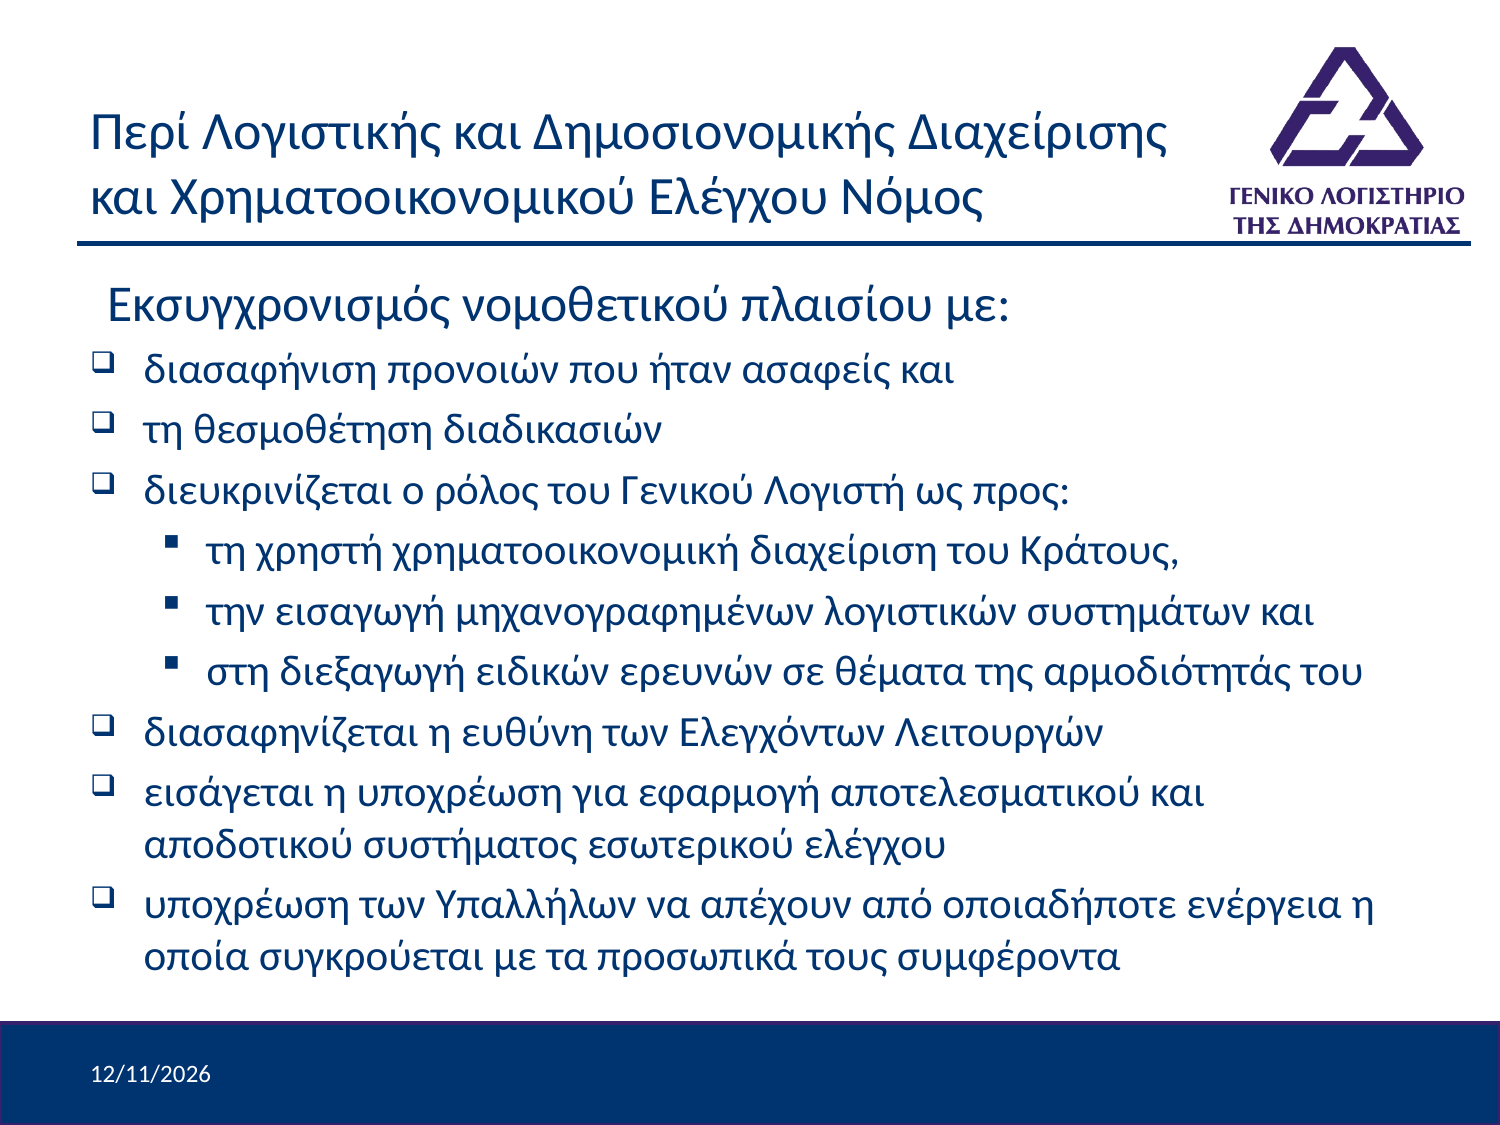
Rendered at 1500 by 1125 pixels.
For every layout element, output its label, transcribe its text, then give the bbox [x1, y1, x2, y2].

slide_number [75, 1042, 425, 1103]
title Περί Λογιστικής και Δημοσιονομικής Διαχείρισης και Χρηματοοικονομικού Ελέγχου Νόμος [74, 44, 1223, 233]
list Εκσυγχρονισμός νομοθετικού πλαισίου με: διασαφήνιση προνοιών που ήταν ασαφείς και τη θεσμοθέτηση διαδικασιών διευκρινίζεται ο ρόλος του Γενικού Λογιστή ως προς: τη χρηστή χρηματοοικονομική διαχείριση του Κράτους, την εισαγωγή μηχανογραφημένων λογιστικών συστημάτων και στη διεξαγωγή ειδικών ερευνών σε θέματα της αρμοδιότητάς του διασαφηνίζεται η ευθύνη των Ελεγχόντων Λειτουργών εισάγεται η υποχρέωση για εφαρμογή αποτελεσματικού και αποδοτικού συστήματος εσωτερικού ελέγχου υποχρέωση των Υπαλλήλων να απέχουν από οποιαδήποτε ενέργεια η οποία συγκρούεται με τα προσωπικά τους συμφέροντα [74, 262, 1426, 1006]
picture [1222, 36, 1471, 244]
